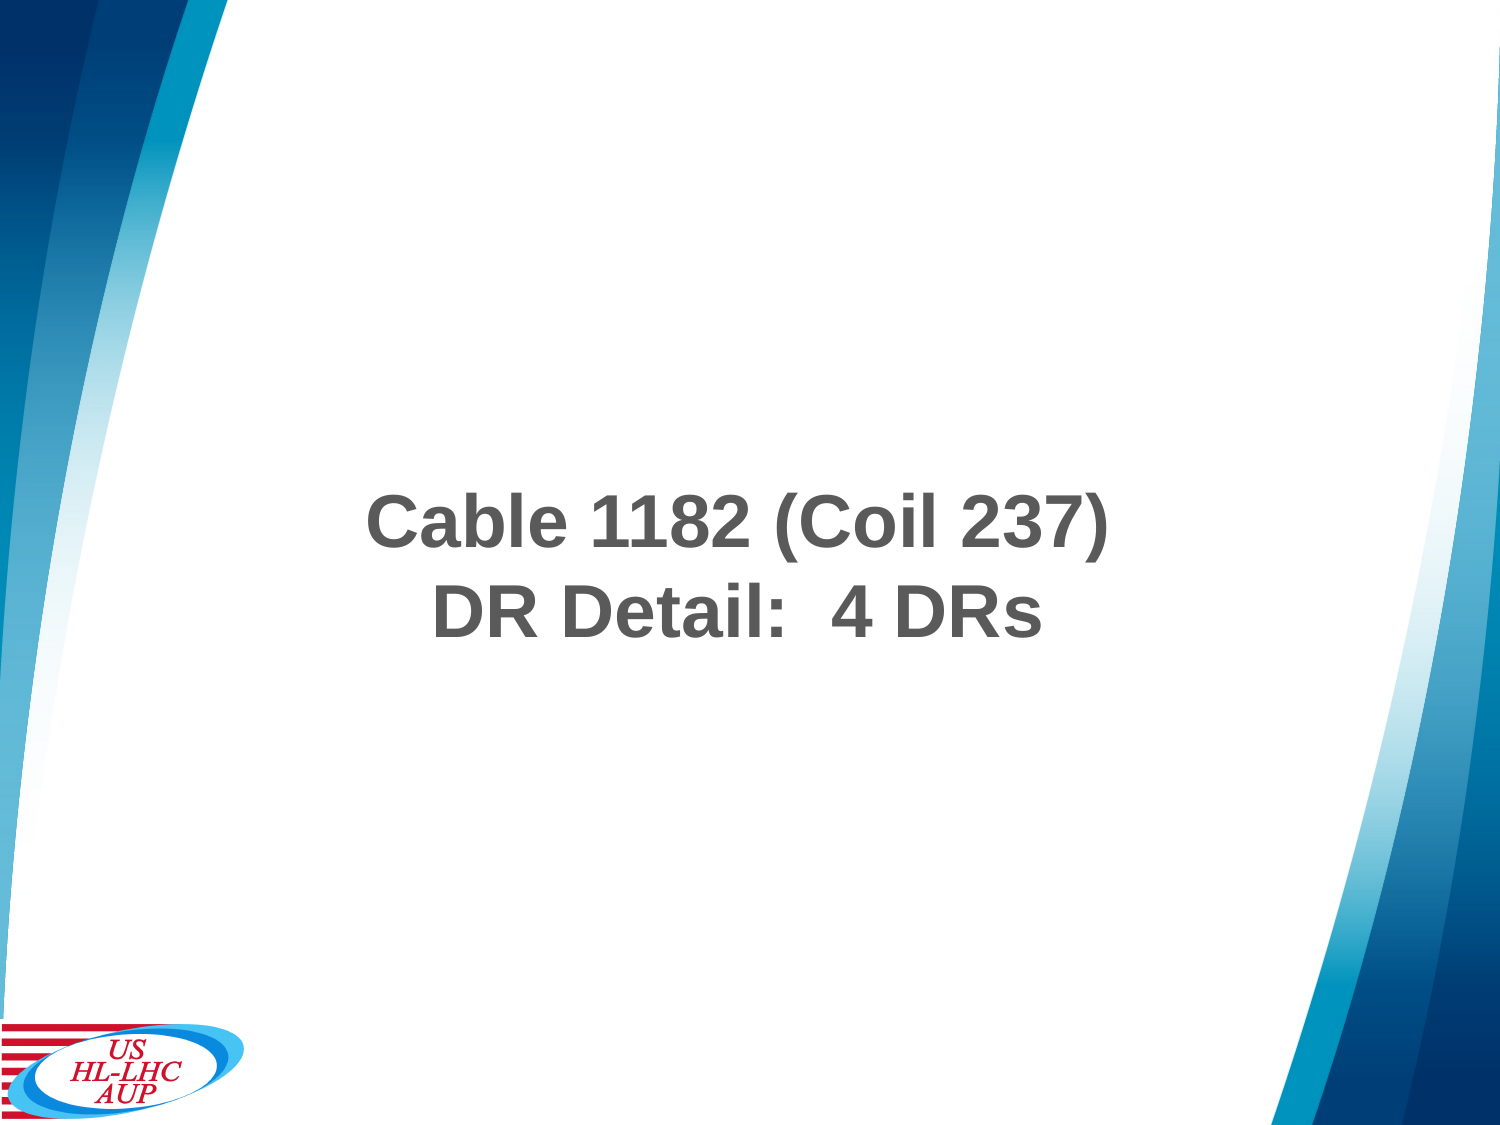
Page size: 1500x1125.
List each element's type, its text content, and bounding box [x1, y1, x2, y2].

picture [0, 0, 1500, 1125]
title Cable 1182 (Coil 237) DR Detail: 4 DRs [318, 464, 1159, 661]
